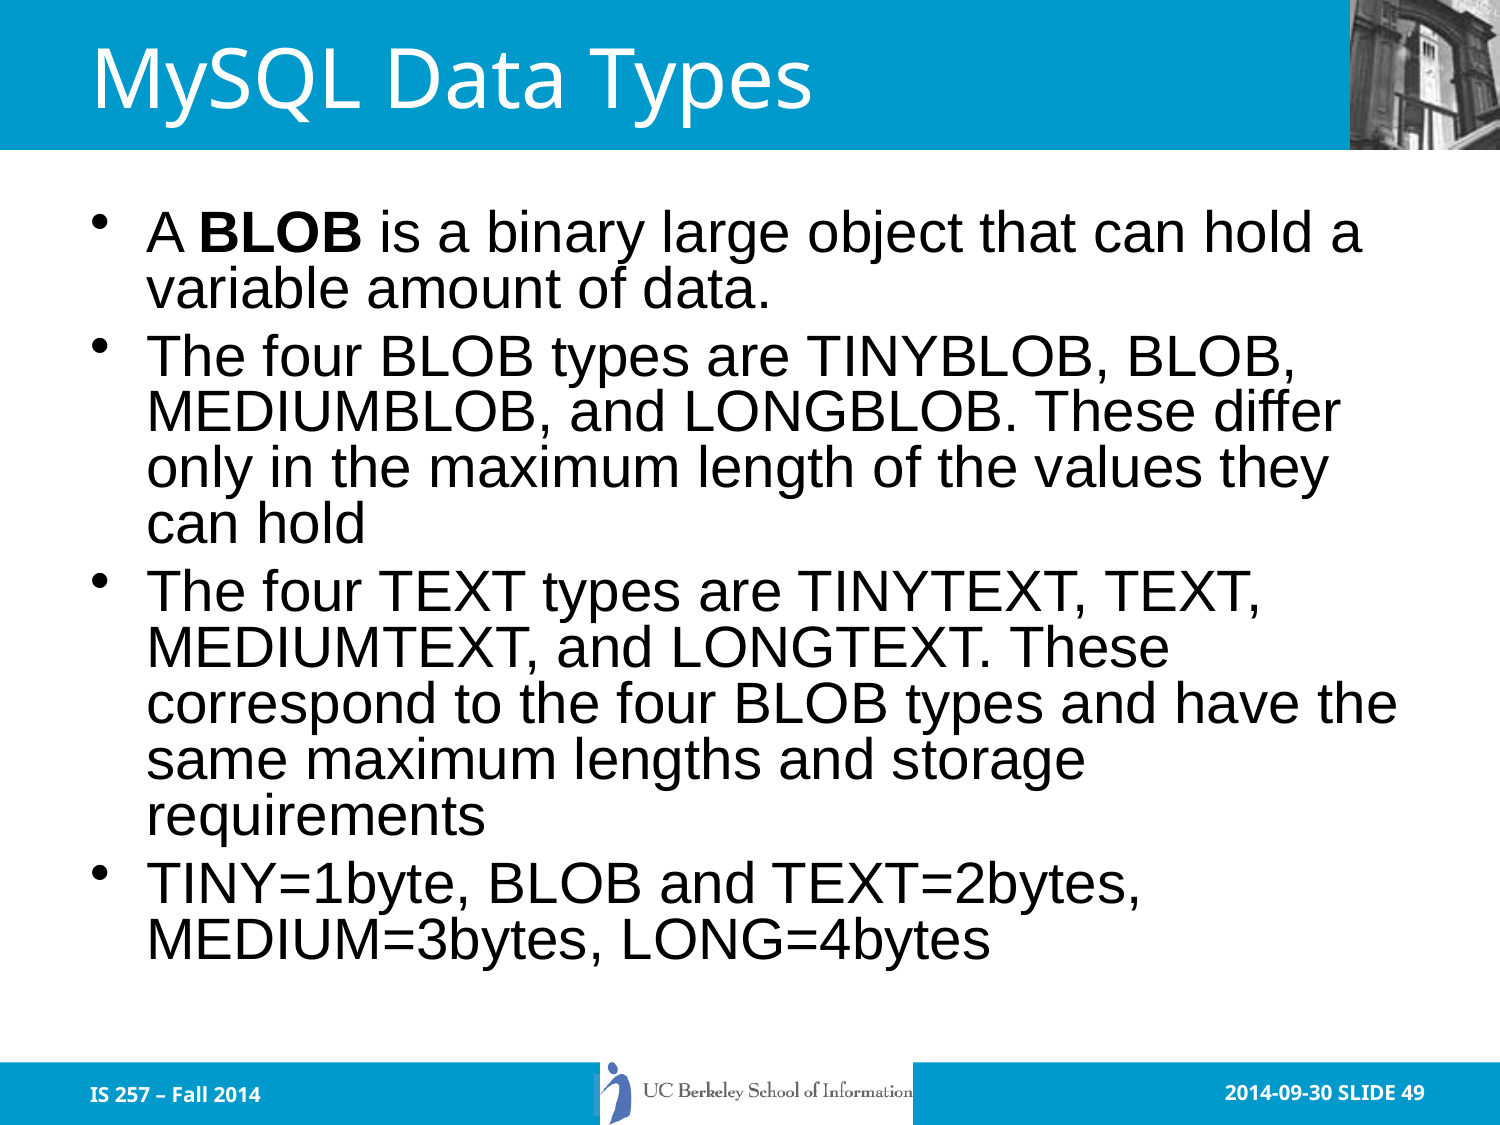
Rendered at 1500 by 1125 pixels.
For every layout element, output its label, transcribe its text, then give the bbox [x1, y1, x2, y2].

title MySQL Data Types [75, 0, 1350, 150]
picture [594, 1062, 912, 1125]
slide_number IS 257 – Fall 2014 [75, 1062, 388, 1125]
list A BLOB is a binary large object that can hold a variable amount of data. The four BLOB types are TINYBLOB, BLOB, MEDIUMBLOB, and LONGBLOB. These differ only in the maximum length of the values they can hold The four TEXT types are TINYTEXT, TEXT, MEDIUMTEXT, and LONGTEXT. These correspond to the four BLOB types and have the same maximum lengths and storage requirements TINY=1byte, BLOB and TEXT=2bytes, MEDIUM=3bytes, LONG=4bytes [75, 200, 1425, 1013]
picture [1351, 0, 1500, 150]
